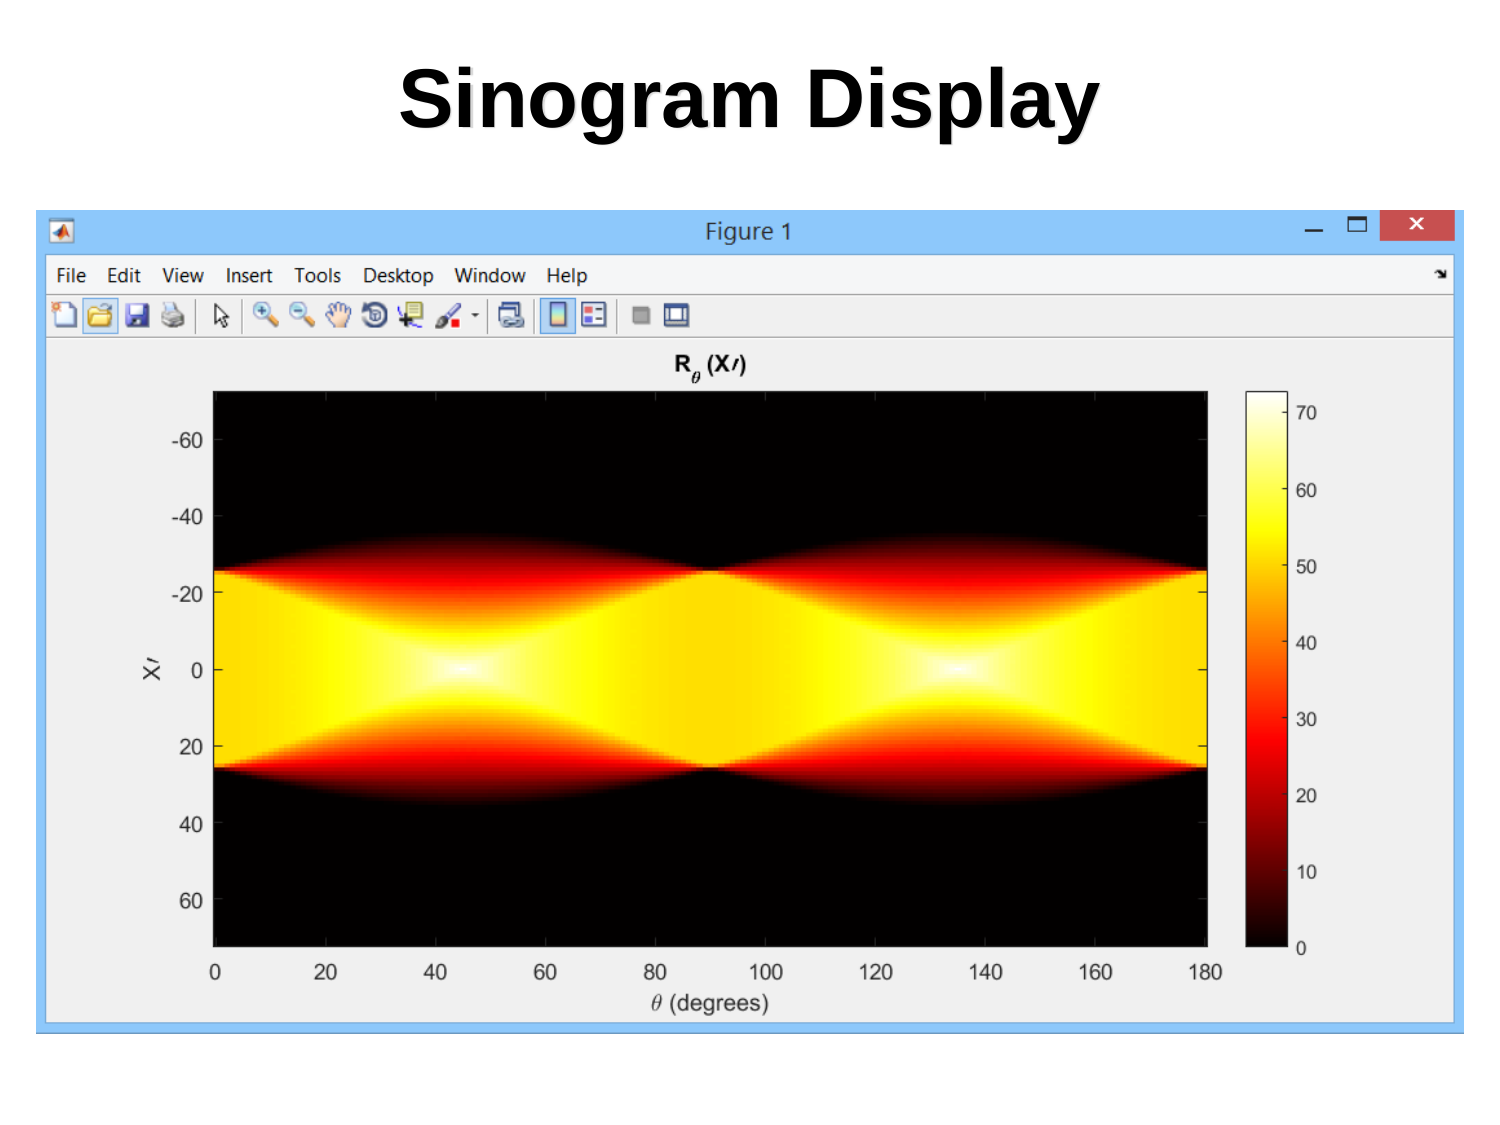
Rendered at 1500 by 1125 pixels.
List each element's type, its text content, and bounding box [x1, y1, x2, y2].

picture [36, 210, 1464, 1034]
title Sinogram Display [24, 24, 1476, 163]
